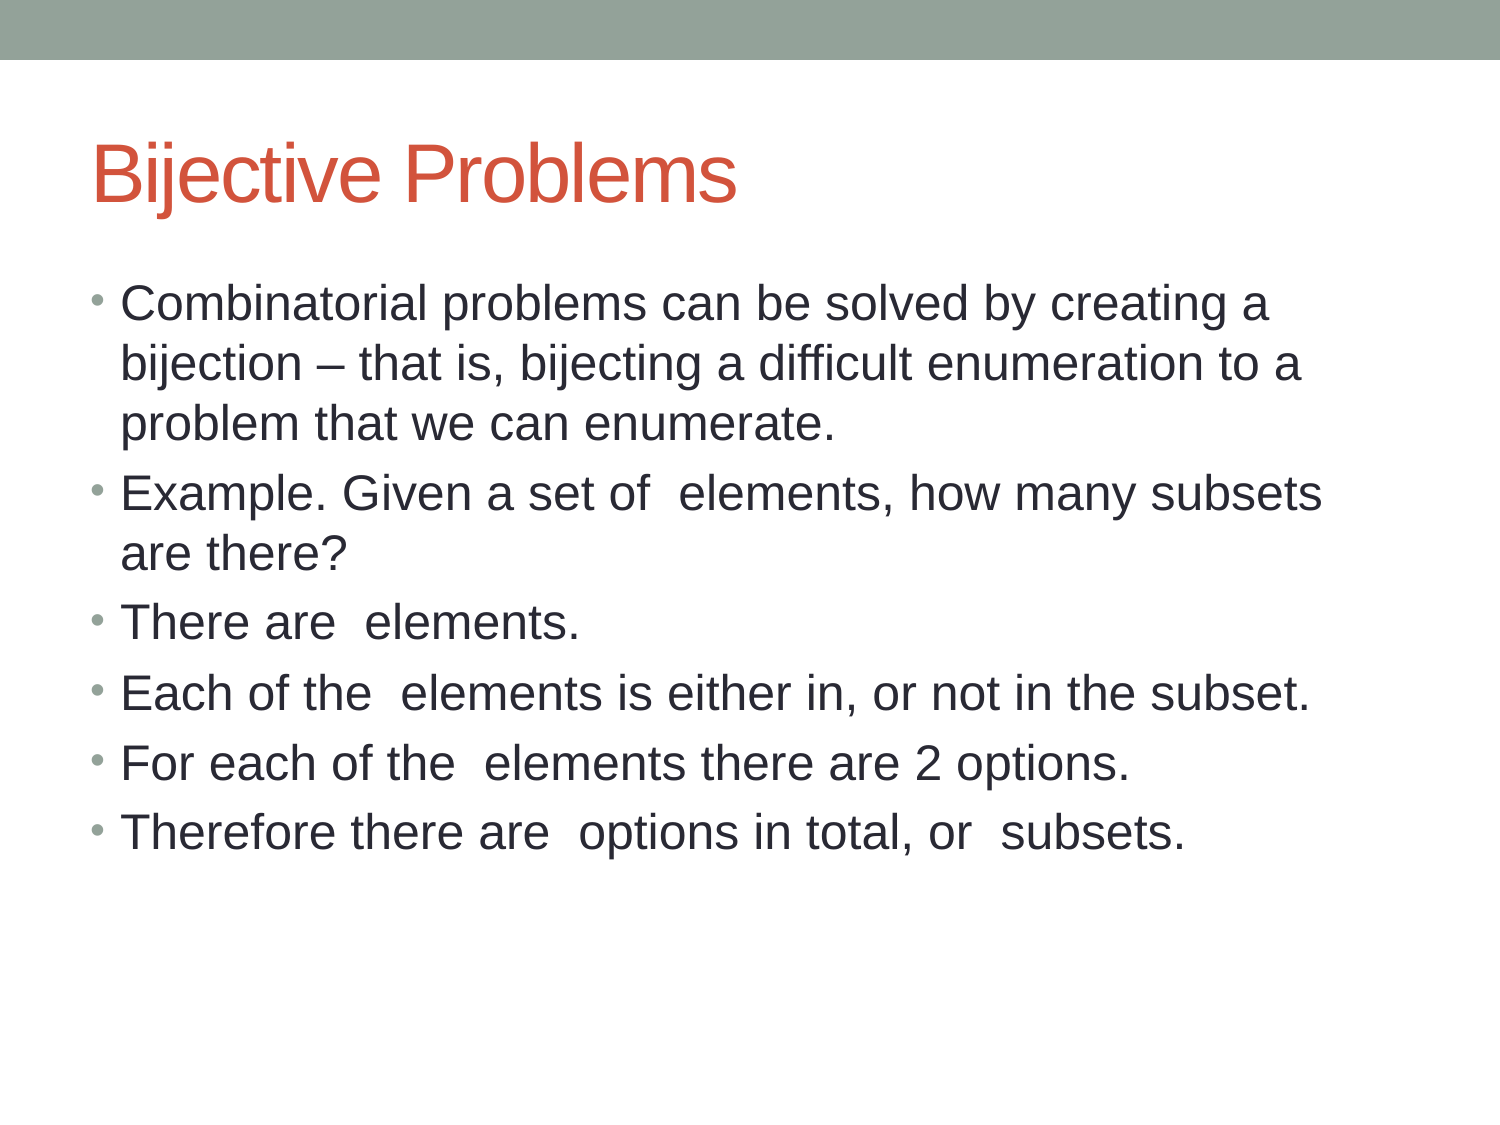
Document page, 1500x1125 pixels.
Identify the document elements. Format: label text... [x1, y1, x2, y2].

title Bijective Problems [75, 87, 1425, 250]
